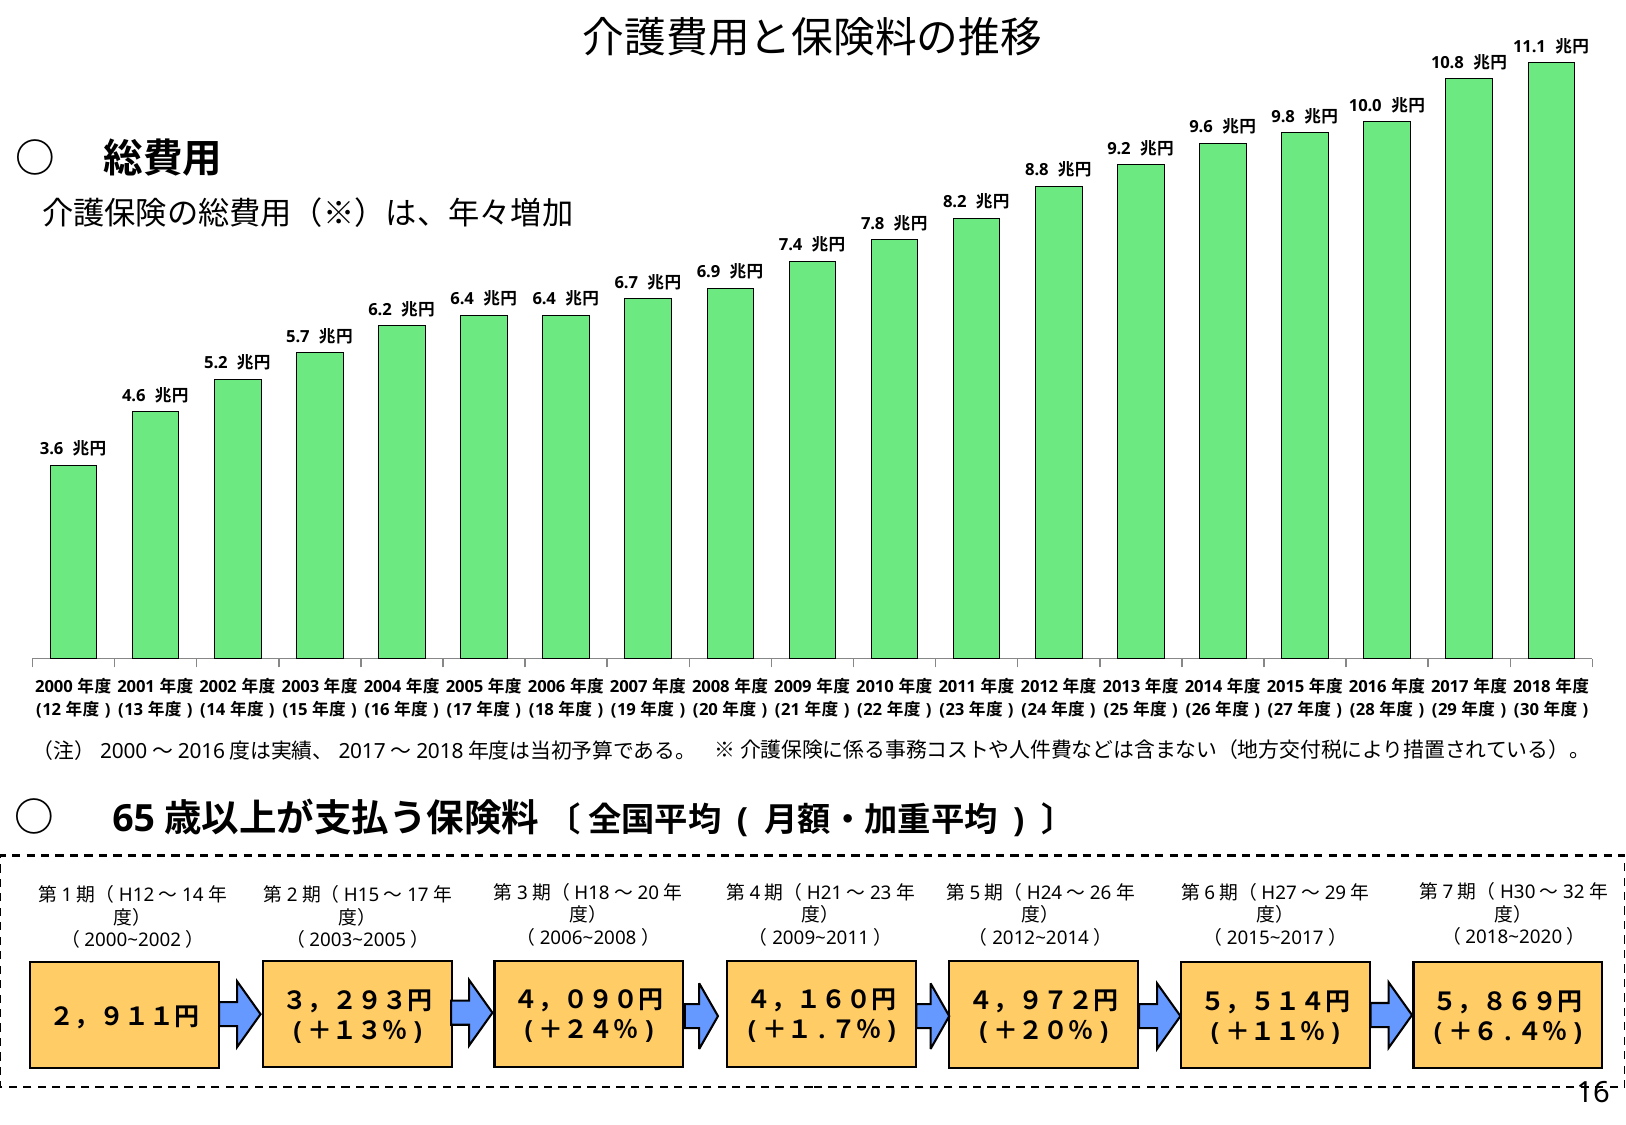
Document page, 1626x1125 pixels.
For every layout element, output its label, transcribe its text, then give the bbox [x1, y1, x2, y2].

text_box （注）2000～2016度は実績、2017～2018年度は当初予算である。 [17, 746, 698, 784]
text_box ５，５１４円 (＋１１％) [1180, 962, 1370, 1069]
text_box 第1期（H12～14年度） （2000~2002） [12, 875, 237, 958]
chart [0, 0, 1625, 736]
text_box [916, 983, 950, 1049]
text_box 第3期（H18～20年度） （2006~2008） [467, 873, 709, 956]
text_box ４，１６０円 (＋１.７％) [727, 960, 917, 1068]
text_box [684, 983, 718, 1049]
text_box ３，２９３円 (＋１３％) [263, 961, 453, 1068]
text_box ４，０９０円 (＋２４％) [494, 960, 684, 1068]
text_box [451, 979, 493, 1046]
text_box ○ 65歳以上が支払う保険料 〔 全国平均 ( 月額・加重平均 ) 〕 [0, 784, 1120, 847]
text_box 第2期（H15～17年度） （2003~2005） [237, 875, 478, 958]
text_box [1370, 982, 1413, 1048]
text_box 第7期（H30～32年度） （2018~2020） [1393, 872, 1625, 955]
text_box ５，８６９円 (＋６.４％) [1413, 962, 1603, 1065]
text_box [0, 855, 1625, 1088]
text_box ４，９７２円 (＋２０％) [949, 961, 1139, 1068]
text_box 第6期（H27～29年度） （2015~2017） [1161, 873, 1396, 956]
text_box [1139, 983, 1181, 1049]
slide_number 15 [1288, 1065, 1625, 1125]
text_box ２，９１１円 [30, 962, 220, 1069]
text_box [219, 981, 261, 1047]
text_box ※介護保険に係る事務コストや人件費などは含まない（地方交付税により措置されている）。 [696, 746, 1614, 776]
text_box 第4期（H21～23年度） （2009~2011） [709, 873, 941, 956]
text_box 第5期（H24～26年度） （2012~2014） [941, 873, 1161, 956]
